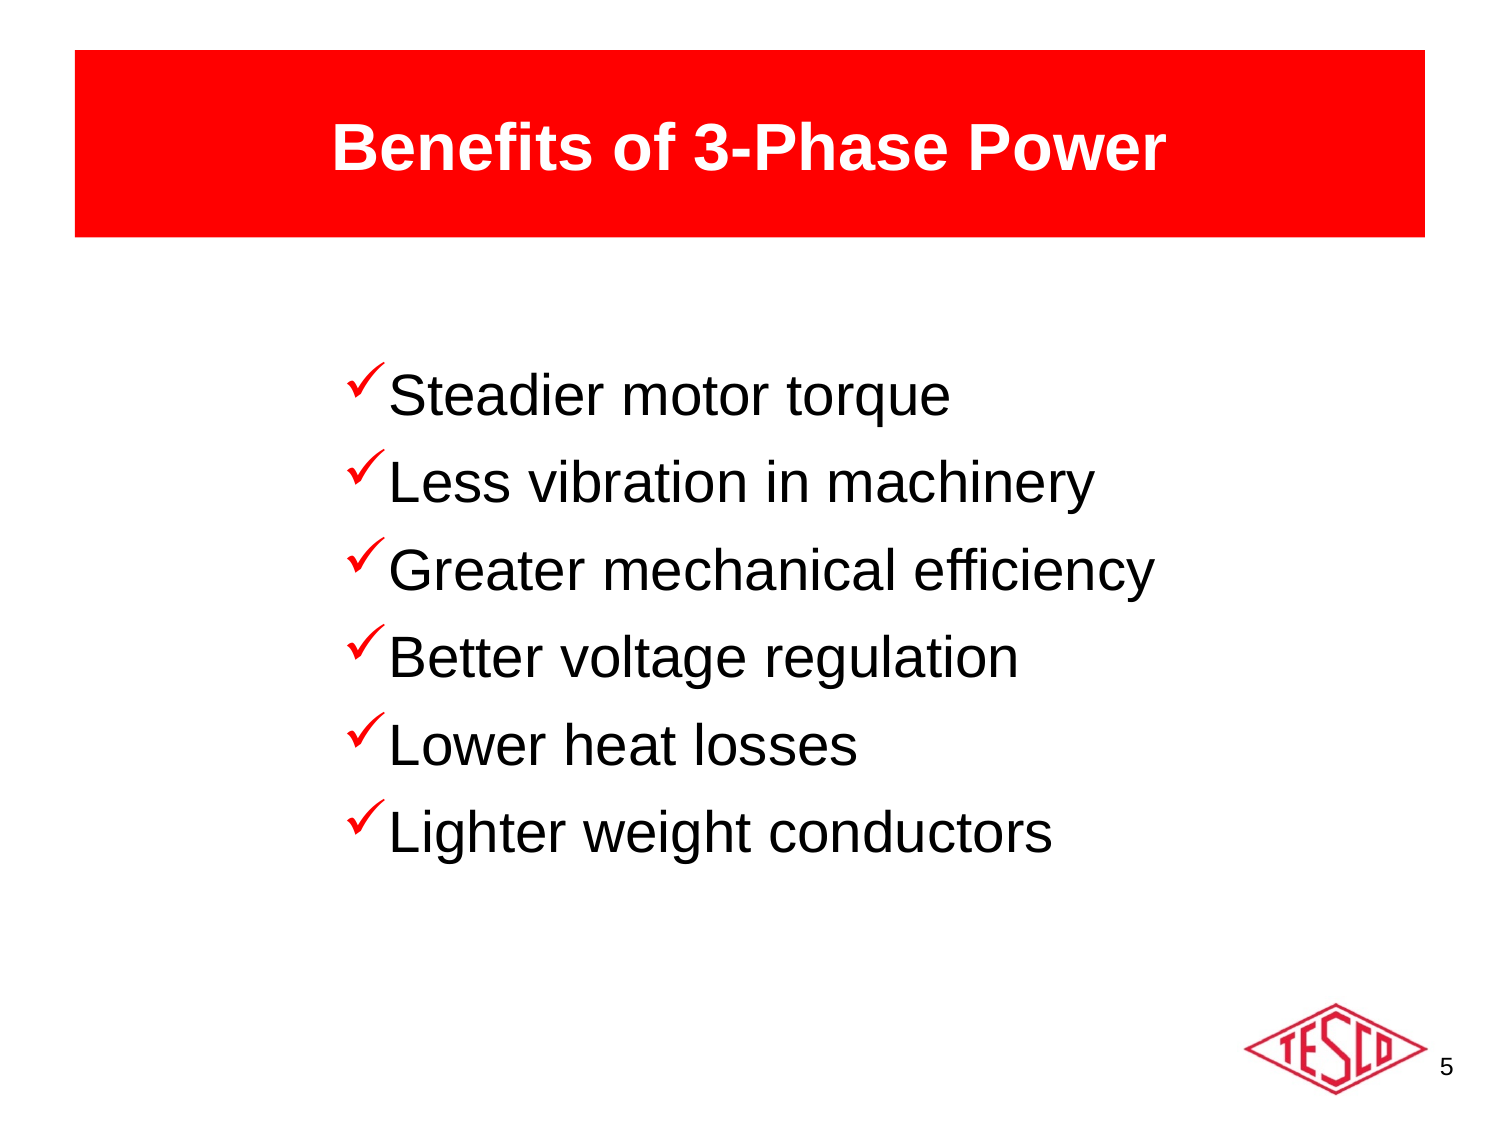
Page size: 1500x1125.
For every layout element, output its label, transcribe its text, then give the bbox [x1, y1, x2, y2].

text_box Steadier motor torque Less vibration in machinery Greater mechanical efficiency Better voltage regulation Lower heat losses Lighter weight conductors [340, 337, 1160, 865]
title Benefits of 3-Phase Power [112, 62, 1388, 225]
picture [1237, 996, 1438, 1100]
